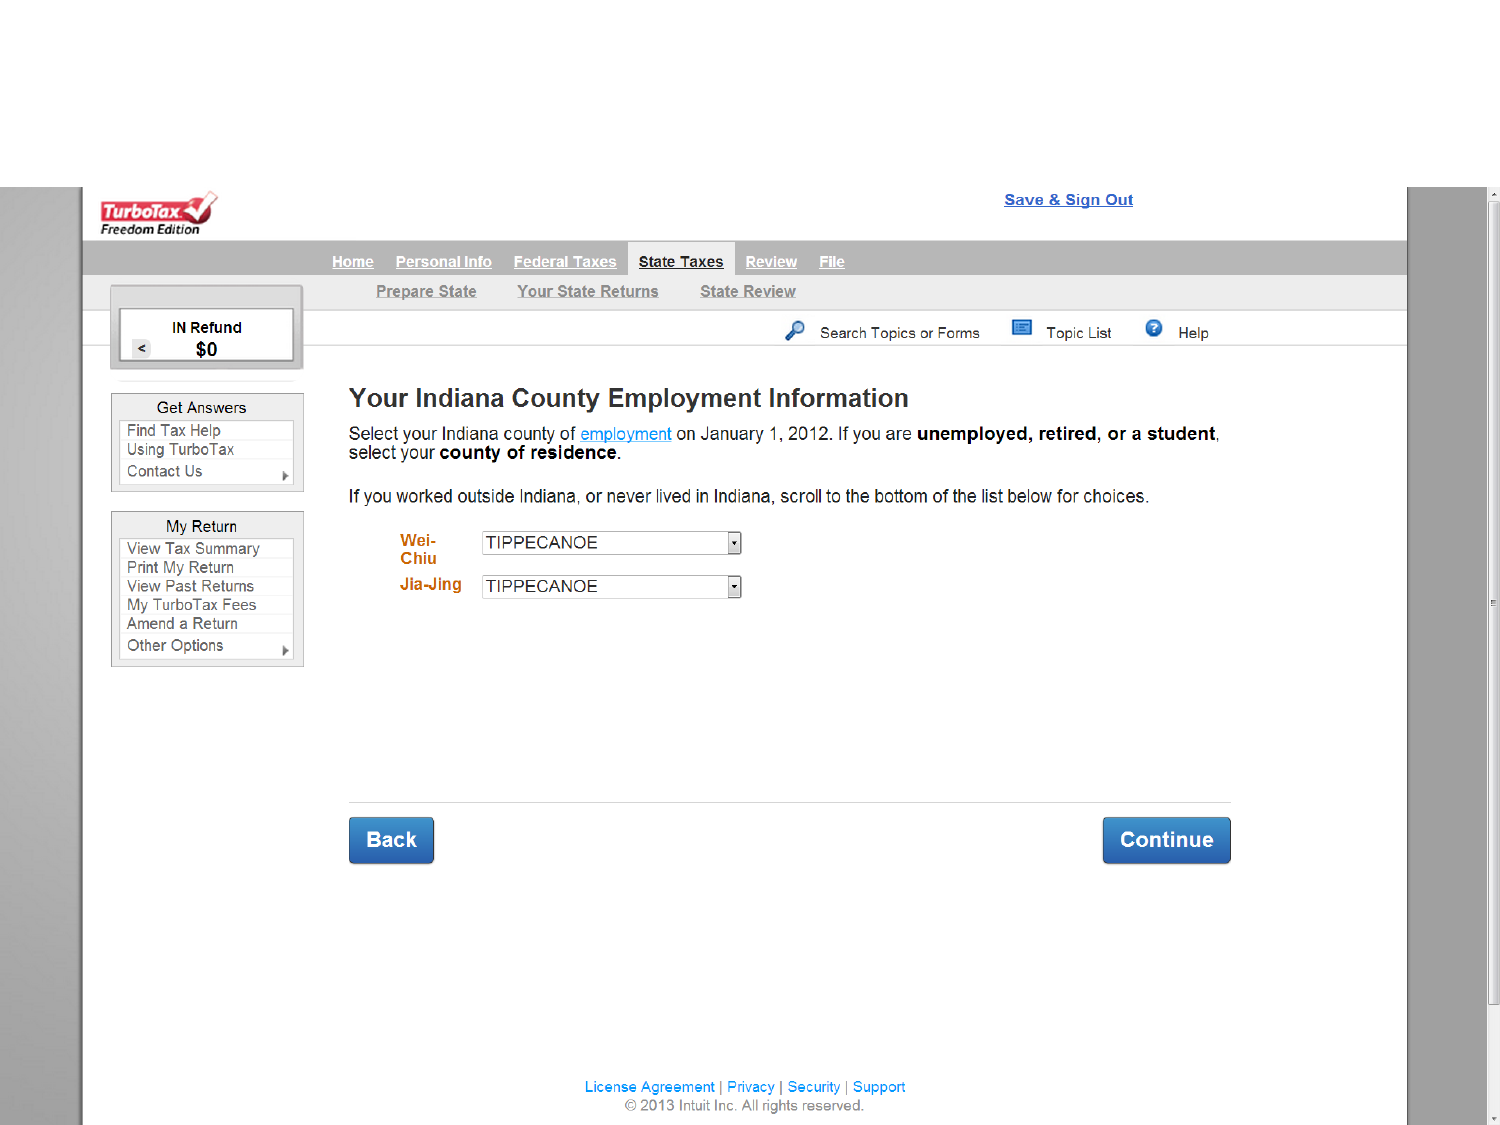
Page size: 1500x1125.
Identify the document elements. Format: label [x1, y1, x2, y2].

picture [0, 187, 1500, 1125]
